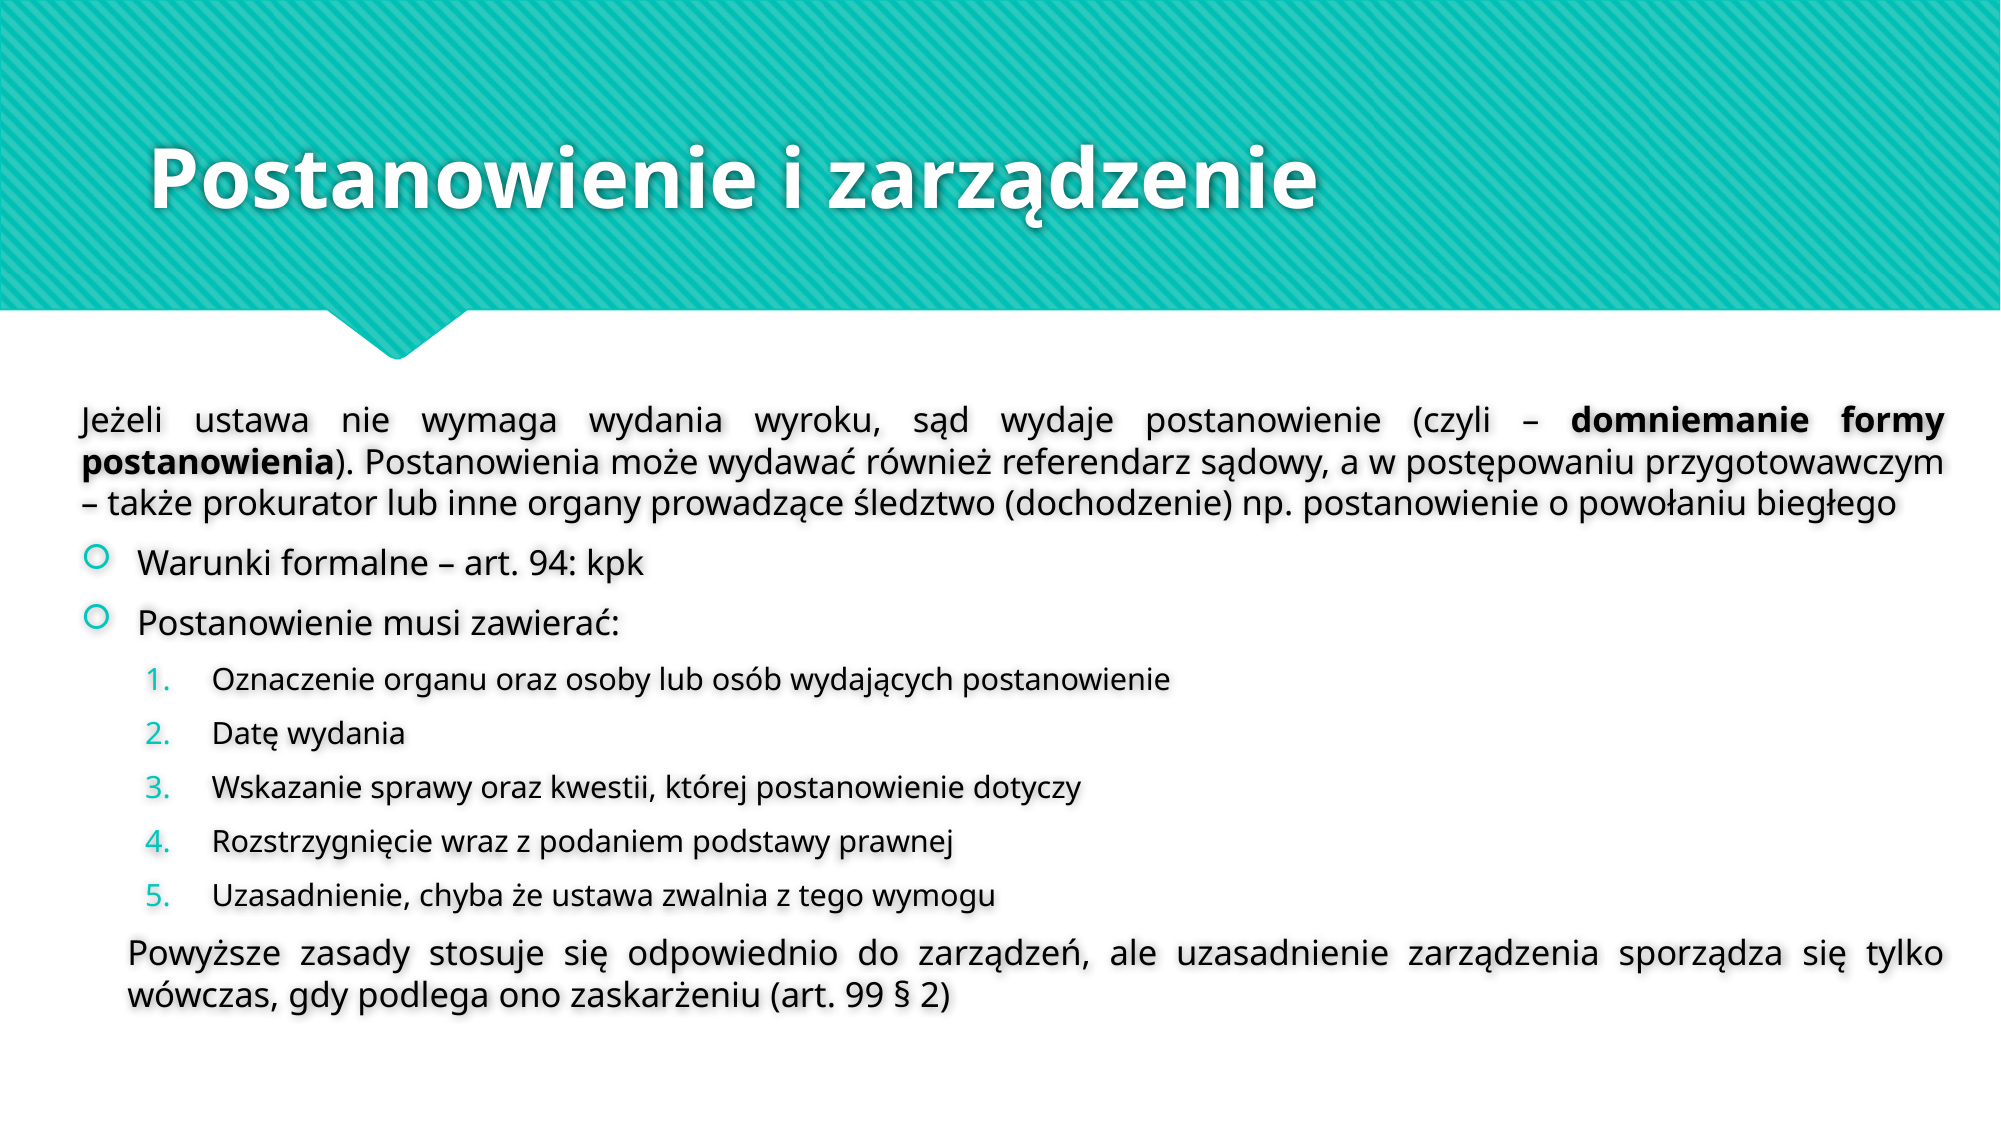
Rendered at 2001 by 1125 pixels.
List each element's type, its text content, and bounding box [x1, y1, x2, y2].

title Postanowienie i zarządzenie [132, 73, 1868, 233]
list Jeżeli ustawa nie wymaga wydania wyroku, sąd wydaje postanowienie (czyli – domniemanie formy postanowienia). Postanowienia może wydawać również referendarz sądowy, a w postępowaniu przygotowawczym – także prokurator lub inne organy prowadzące śledztwo (dochodzenie) np. postanowienie o powołaniu biegłego Warunki formalne – art. 94: kpk Postanowienie musi zawierać: Oznaczenie organu oraz osoby lub osób wydających postanowienie Datę wydania Wskazanie sprawy oraz kwestii, której postanowienie dotyczy Rozstrzygnięcie wraz z podaniem podstawy prawnej Uzasadnienie, chyba że ustawa zwalnia z tego wymogu Powyższe zasady stosuje się odpowiednio do zarządzeń, ale uzasadnienie zarządzenia sporządza się tylko wówczas, gdy podlega ono zaskarżeniu (art. 99 § 2) [66, 331, 1960, 1042]
